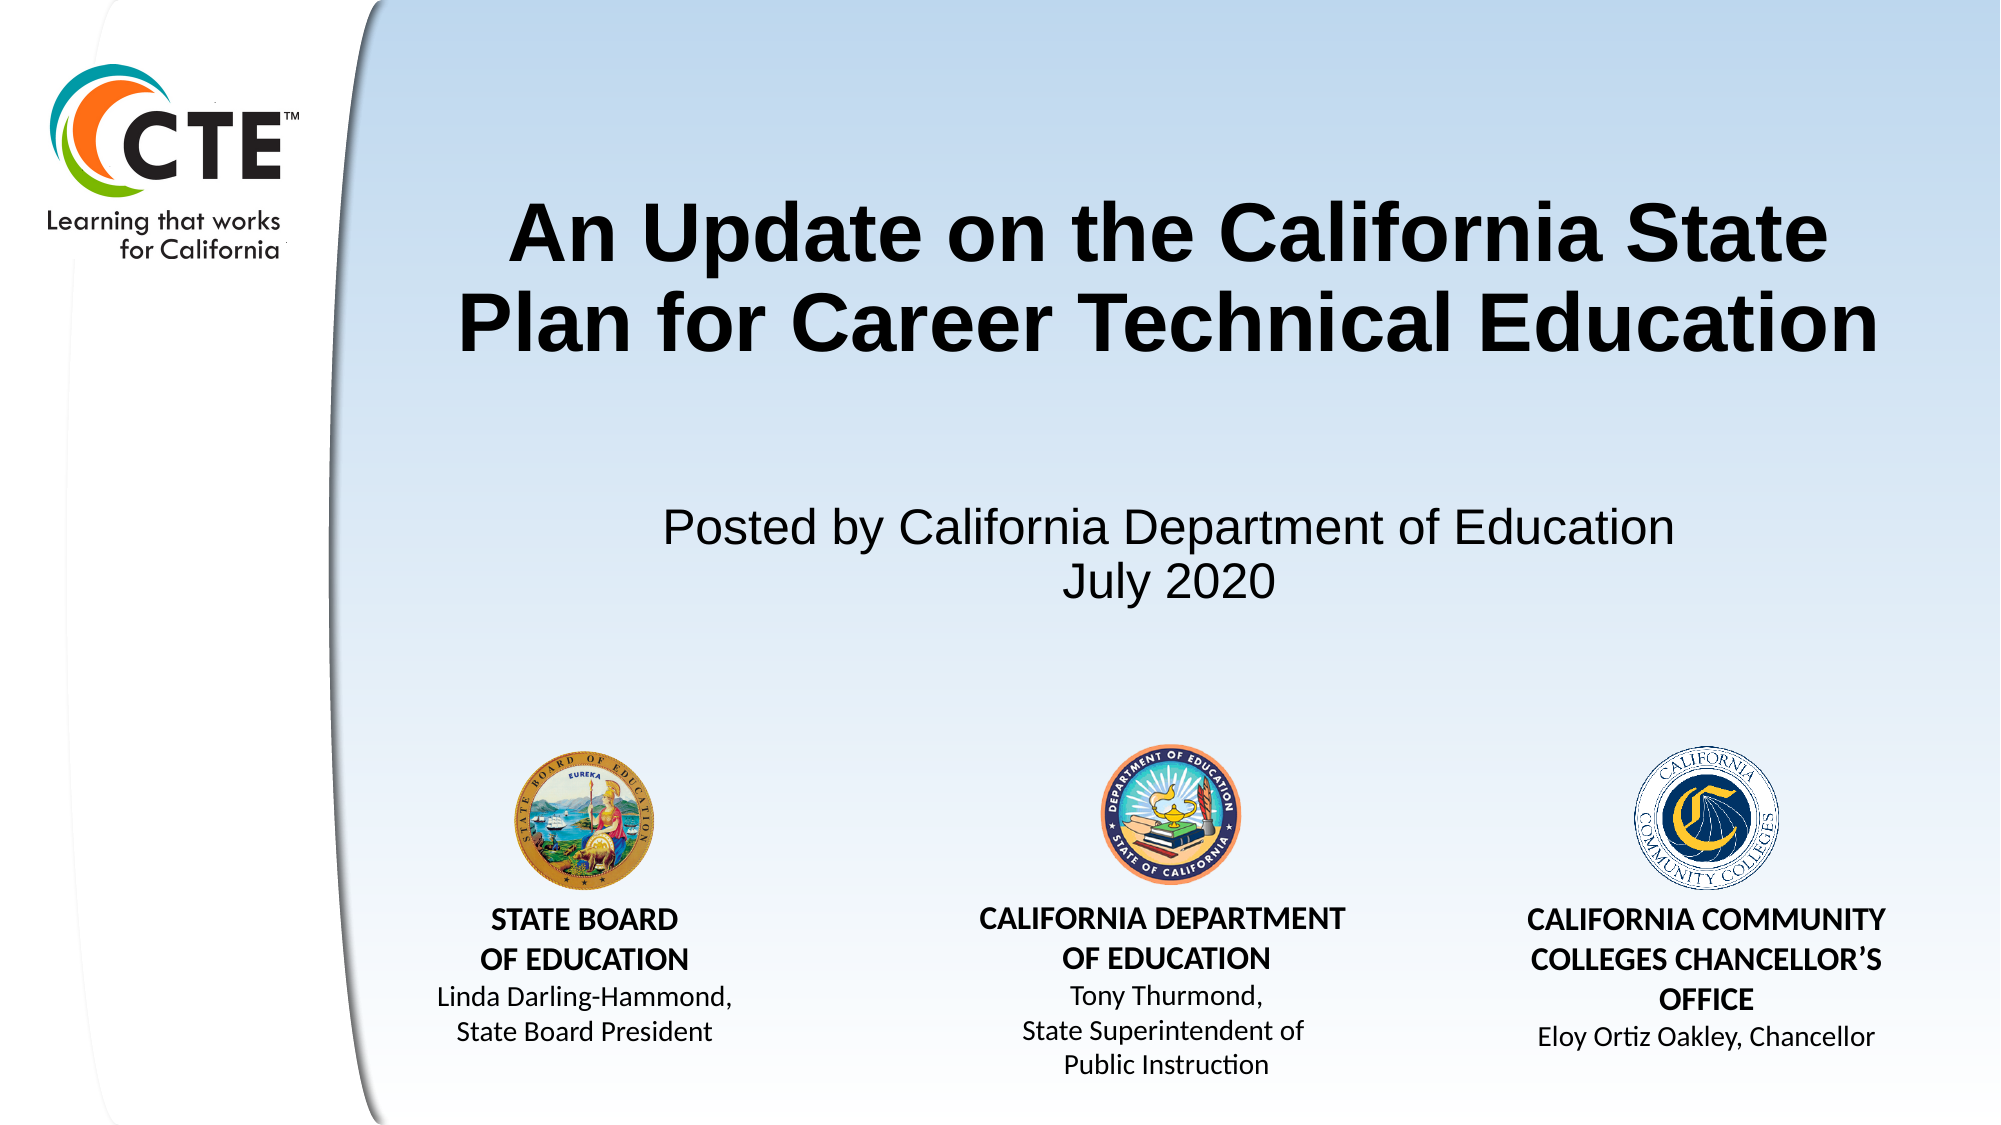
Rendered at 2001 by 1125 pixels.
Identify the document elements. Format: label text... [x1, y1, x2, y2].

title An Update on the California State Plan for Career Technical Education [399, 64, 1939, 493]
list Posted by California Department of Education July 2020 [399, 493, 1939, 630]
picture [509, 746, 661, 897]
picture [48, 64, 299, 259]
picture [1634, 746, 1779, 890]
picture [1092, 735, 1247, 890]
